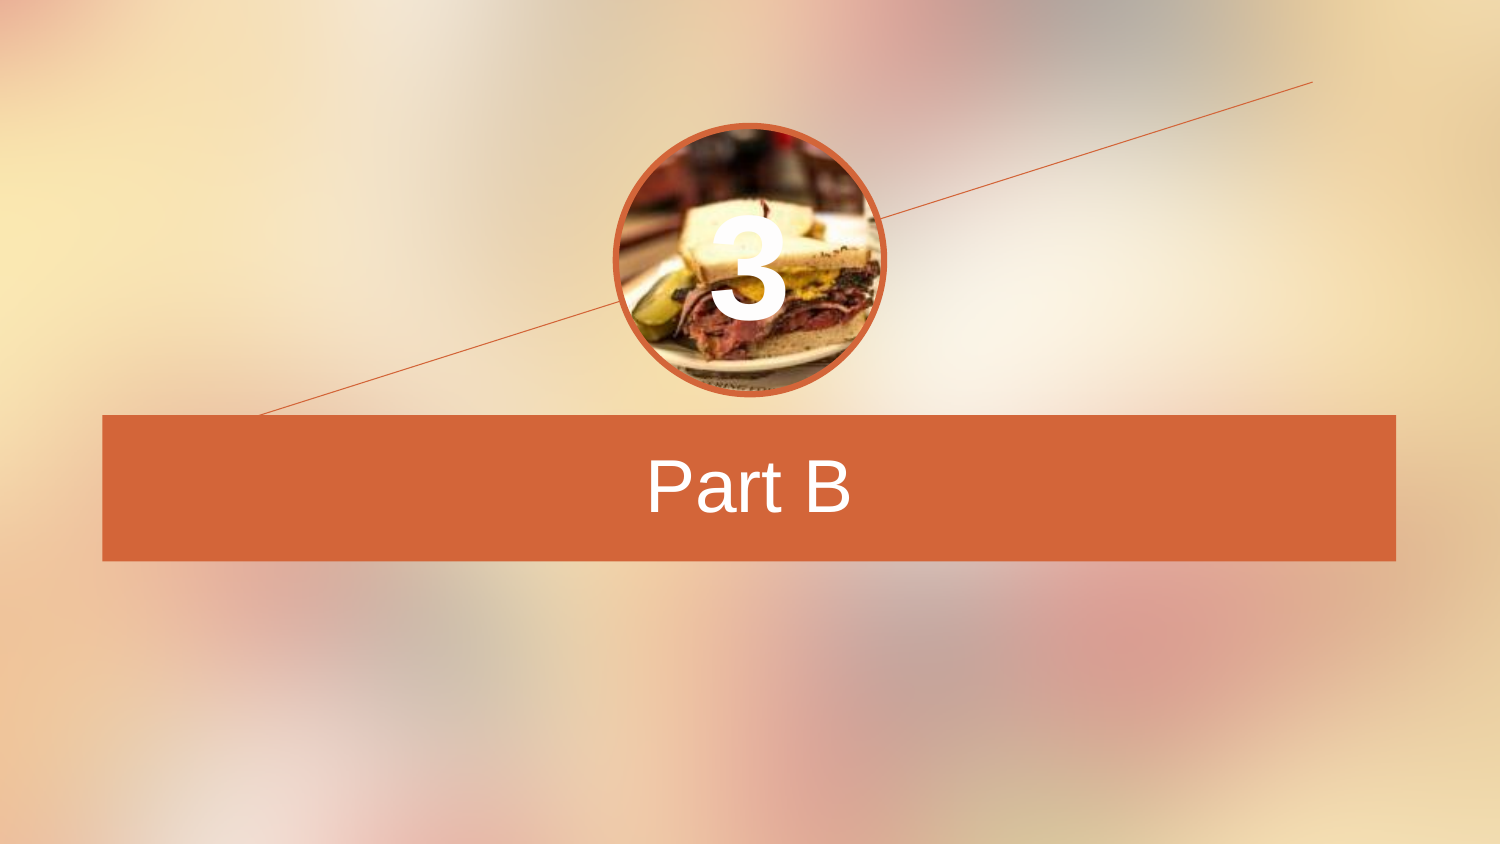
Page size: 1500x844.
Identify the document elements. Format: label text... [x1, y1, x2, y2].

title Part B [102, 415, 1397, 562]
text_box 3 [614, 124, 886, 396]
picture [0, 0, 1500, 844]
